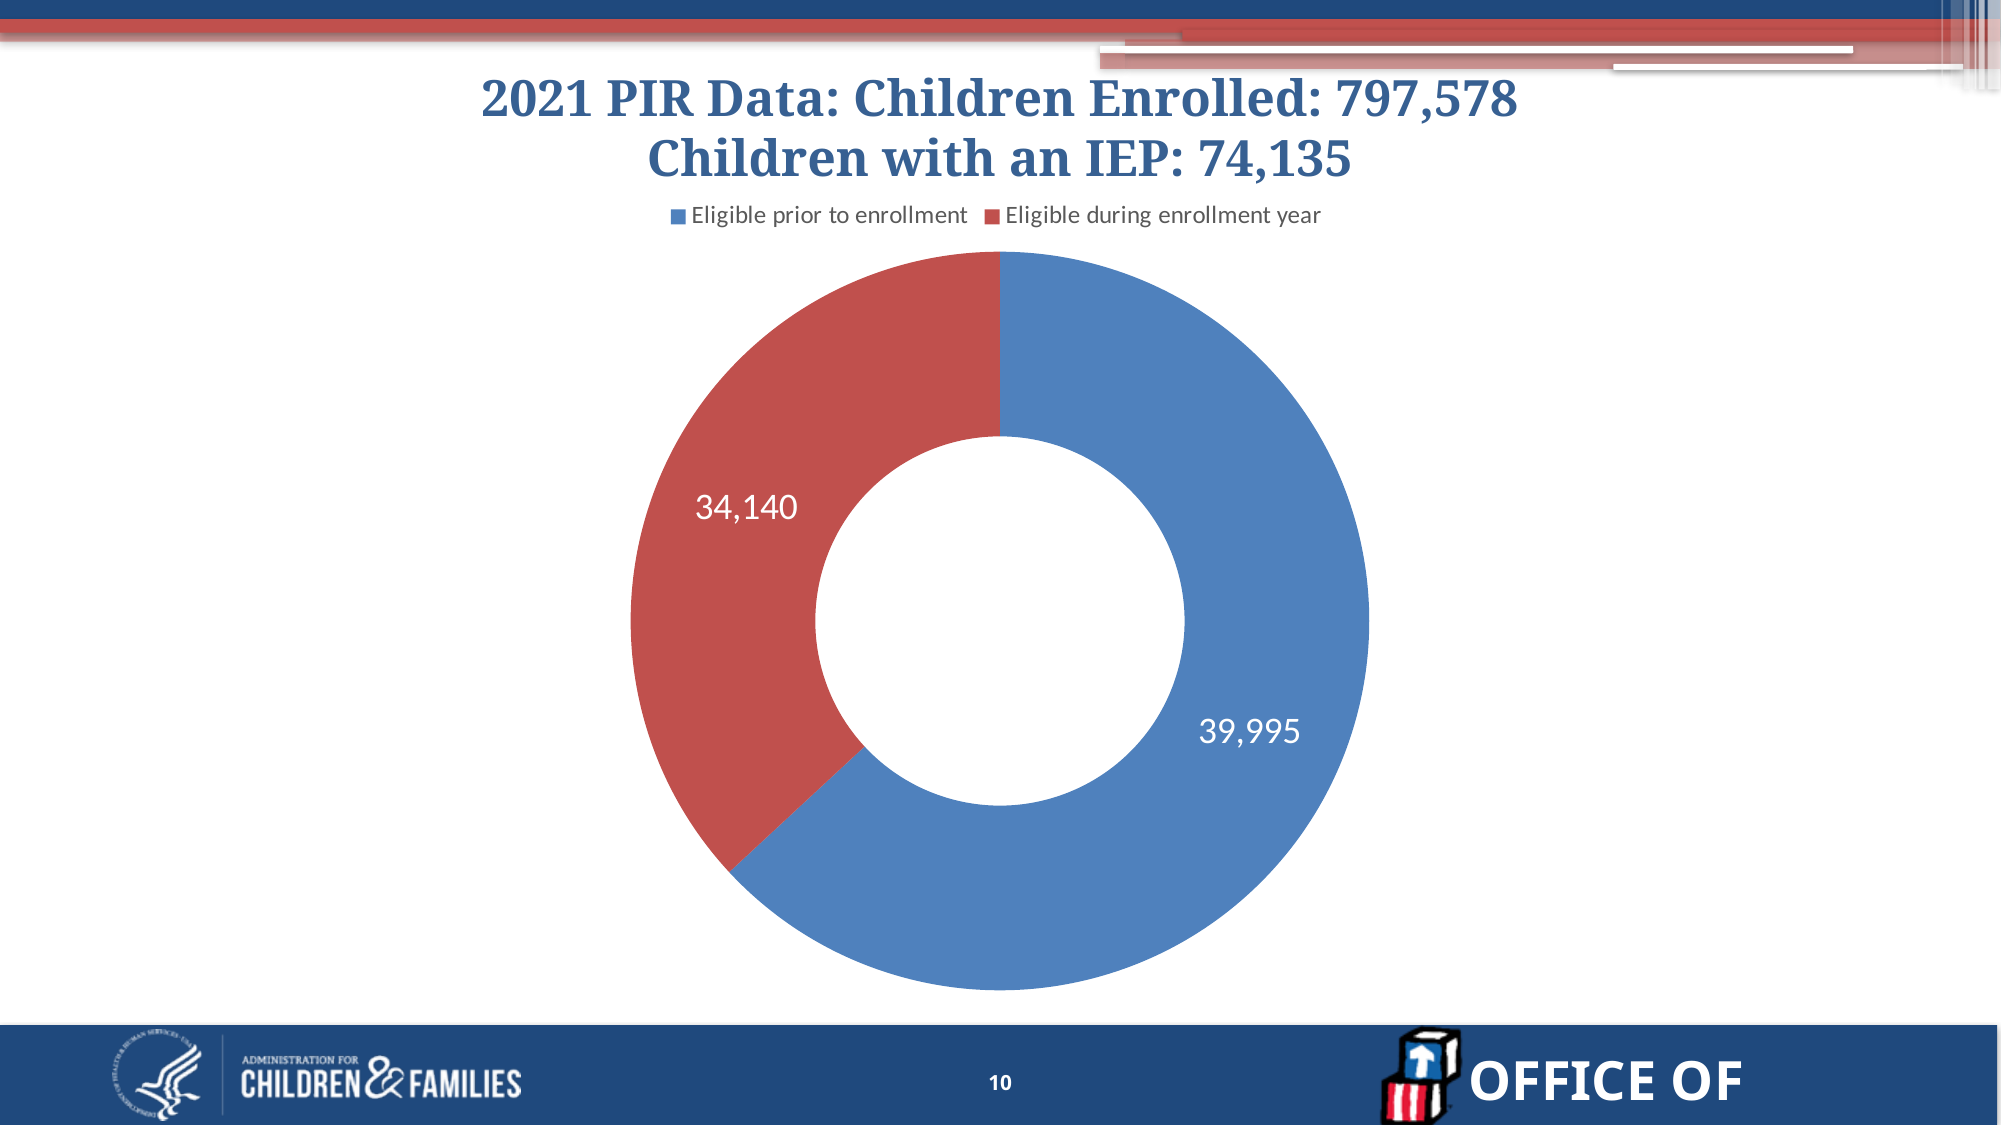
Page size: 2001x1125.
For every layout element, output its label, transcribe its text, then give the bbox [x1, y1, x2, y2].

chart [24, 187, 1976, 1007]
picture [112, 1029, 521, 1121]
picture [1374, 1016, 1469, 1125]
title 2021 PIR Data: Children Enrolled: 797,578 Children with an IEP: 74,135 [99, 52, 1900, 183]
